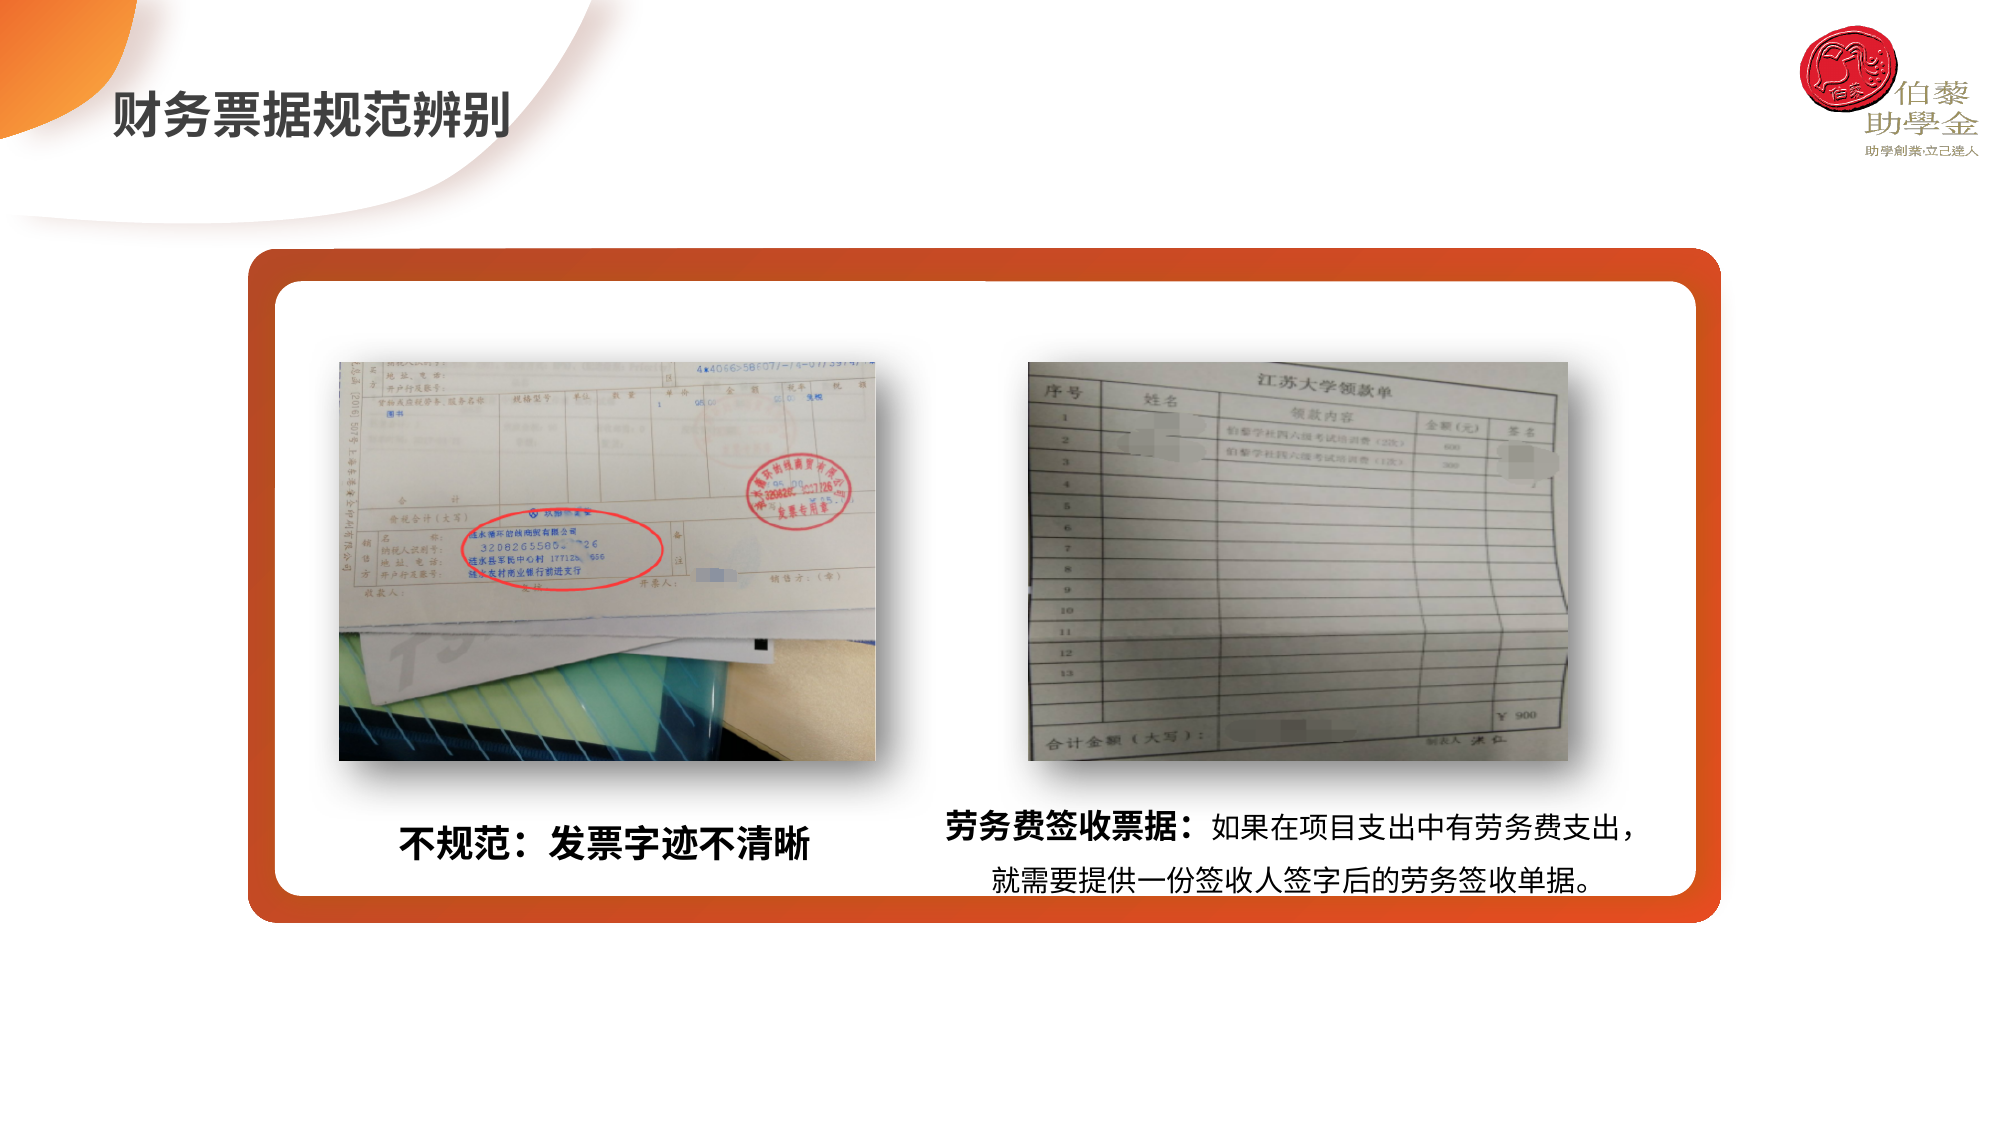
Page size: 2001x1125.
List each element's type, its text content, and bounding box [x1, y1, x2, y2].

text_box 不规范：发票字迹不清晰 [384, 790, 876, 873]
text_box [273, 280, 1697, 897]
picture [339, 362, 876, 761]
list 财务票据规范辨别 [97, 83, 532, 153]
picture [1028, 362, 1568, 761]
text_box [247, 247, 1722, 924]
text_box 劳务费签收票据：如果在项目支出中有劳务费支出，就需要提供一份签收人签字后的劳务签收单据。 [929, 777, 1667, 965]
picture [1645, 0, 2000, 194]
